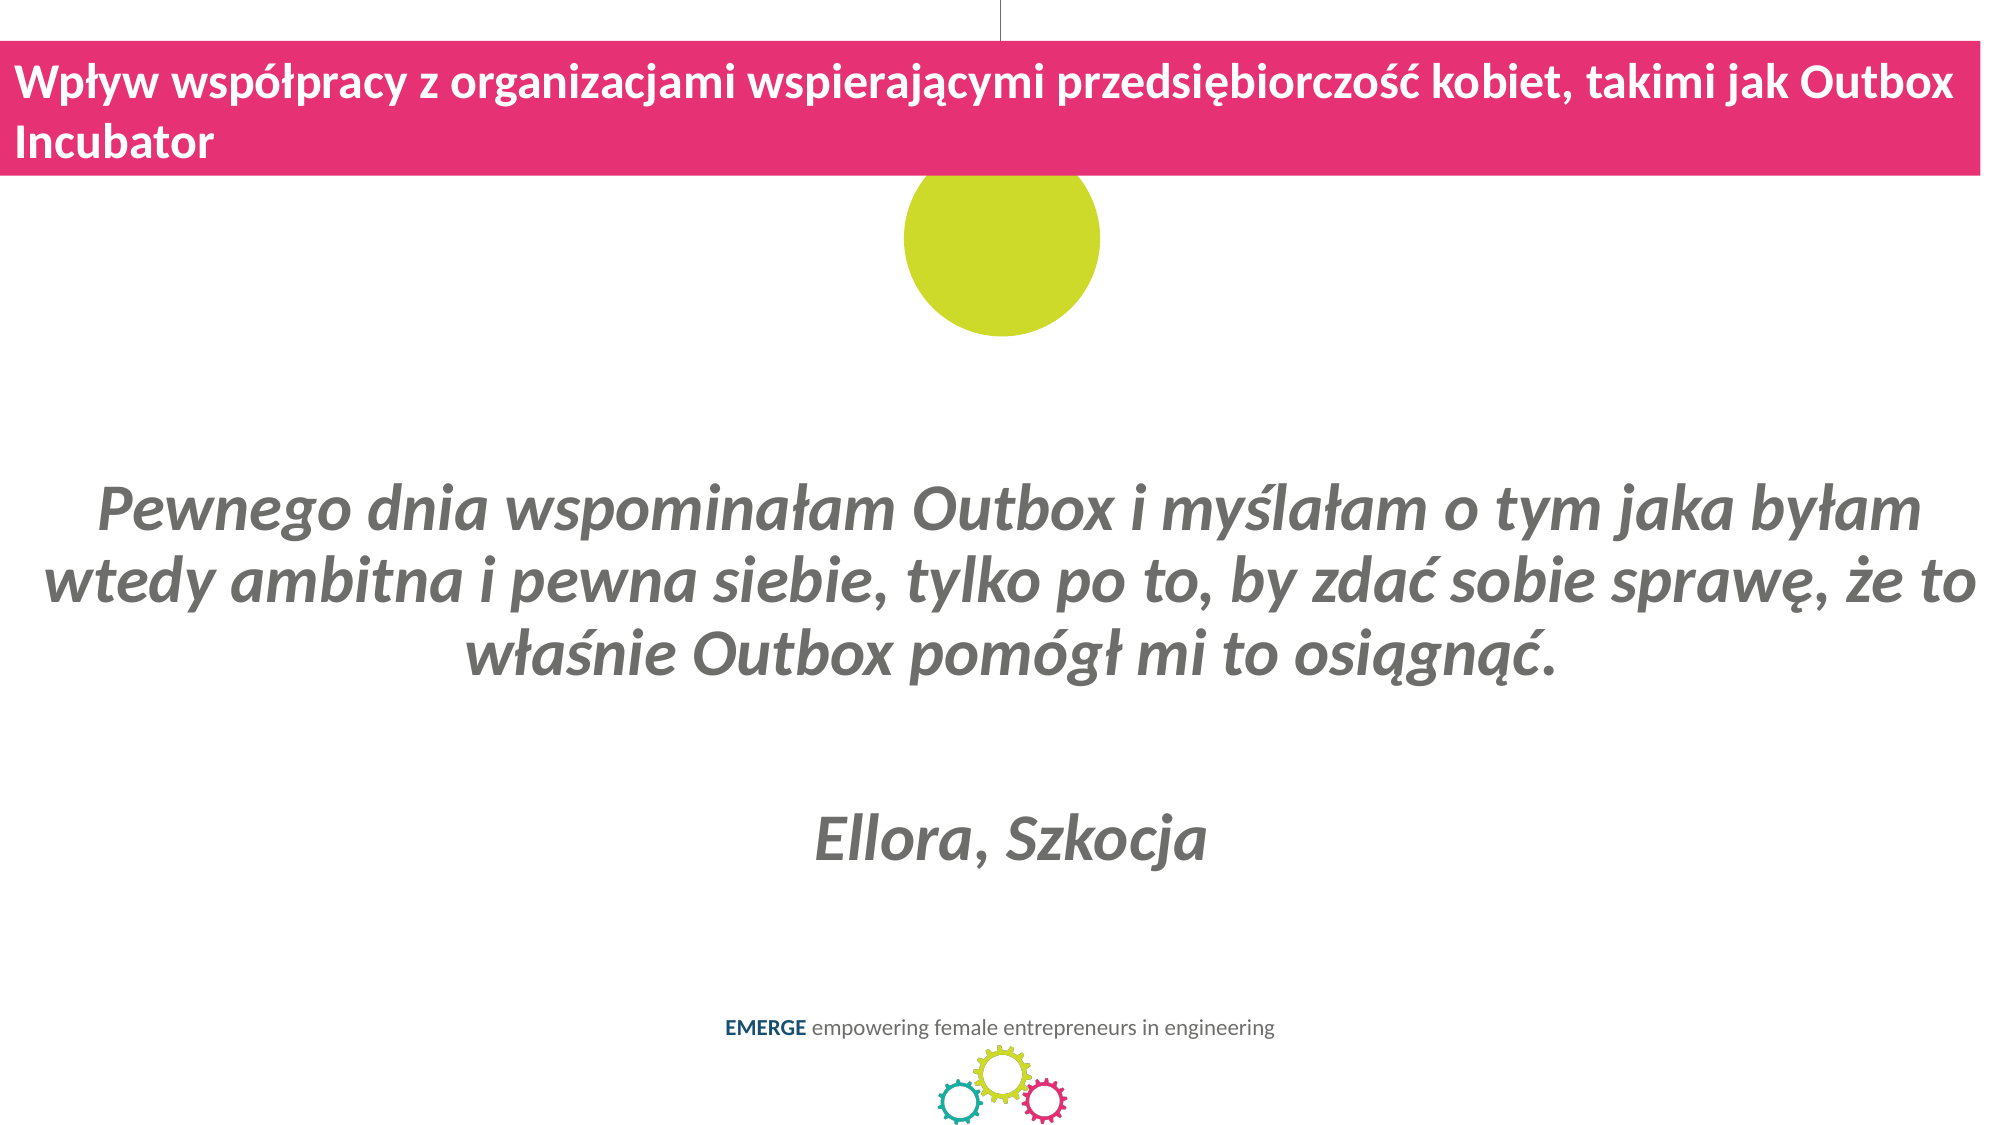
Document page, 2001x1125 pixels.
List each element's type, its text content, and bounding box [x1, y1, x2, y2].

text_box Wpływ współpracy z organizacjami wspierającymi przedsiębiorczość kobiet, takimi jak Outbox Incubator [0, 40, 1981, 176]
picture [931, 1046, 1079, 1125]
list Pewnego dnia wspominałam Outbox i myślałam o tym jaka byłam wtedy ambitna i pewna siebie, tylko po to, by zdać sobie sprawę, że to właśnie Outbox pomógł mi to osiągnąć. Ellora, Szkocja [11, 390, 2000, 1046]
